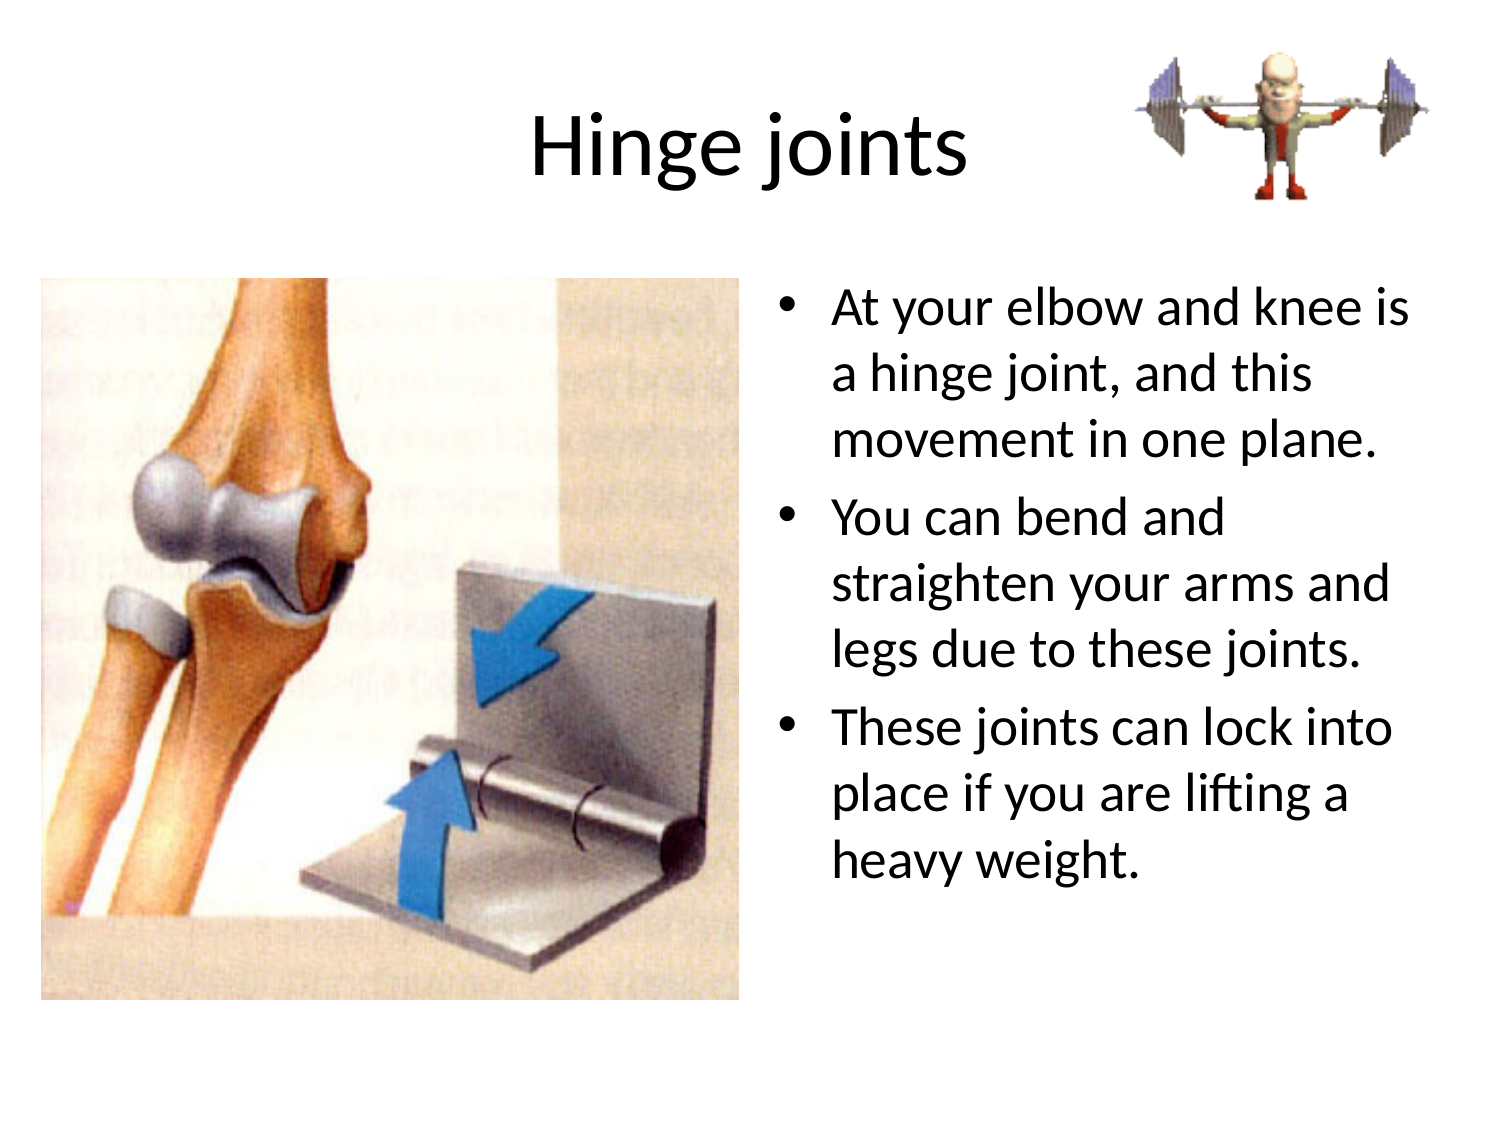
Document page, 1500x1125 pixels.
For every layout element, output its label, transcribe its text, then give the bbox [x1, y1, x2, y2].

list At your elbow and knee is a hinge joint, and this movement in one plane. You can bend and straighten your arms and legs due to these joints. These joints can lock into place if you are lifting a heavy weight. [762, 262, 1425, 1005]
picture [41, 278, 739, 1000]
title Hinge joints [75, 45, 1425, 233]
picture [1127, 43, 1438, 209]
